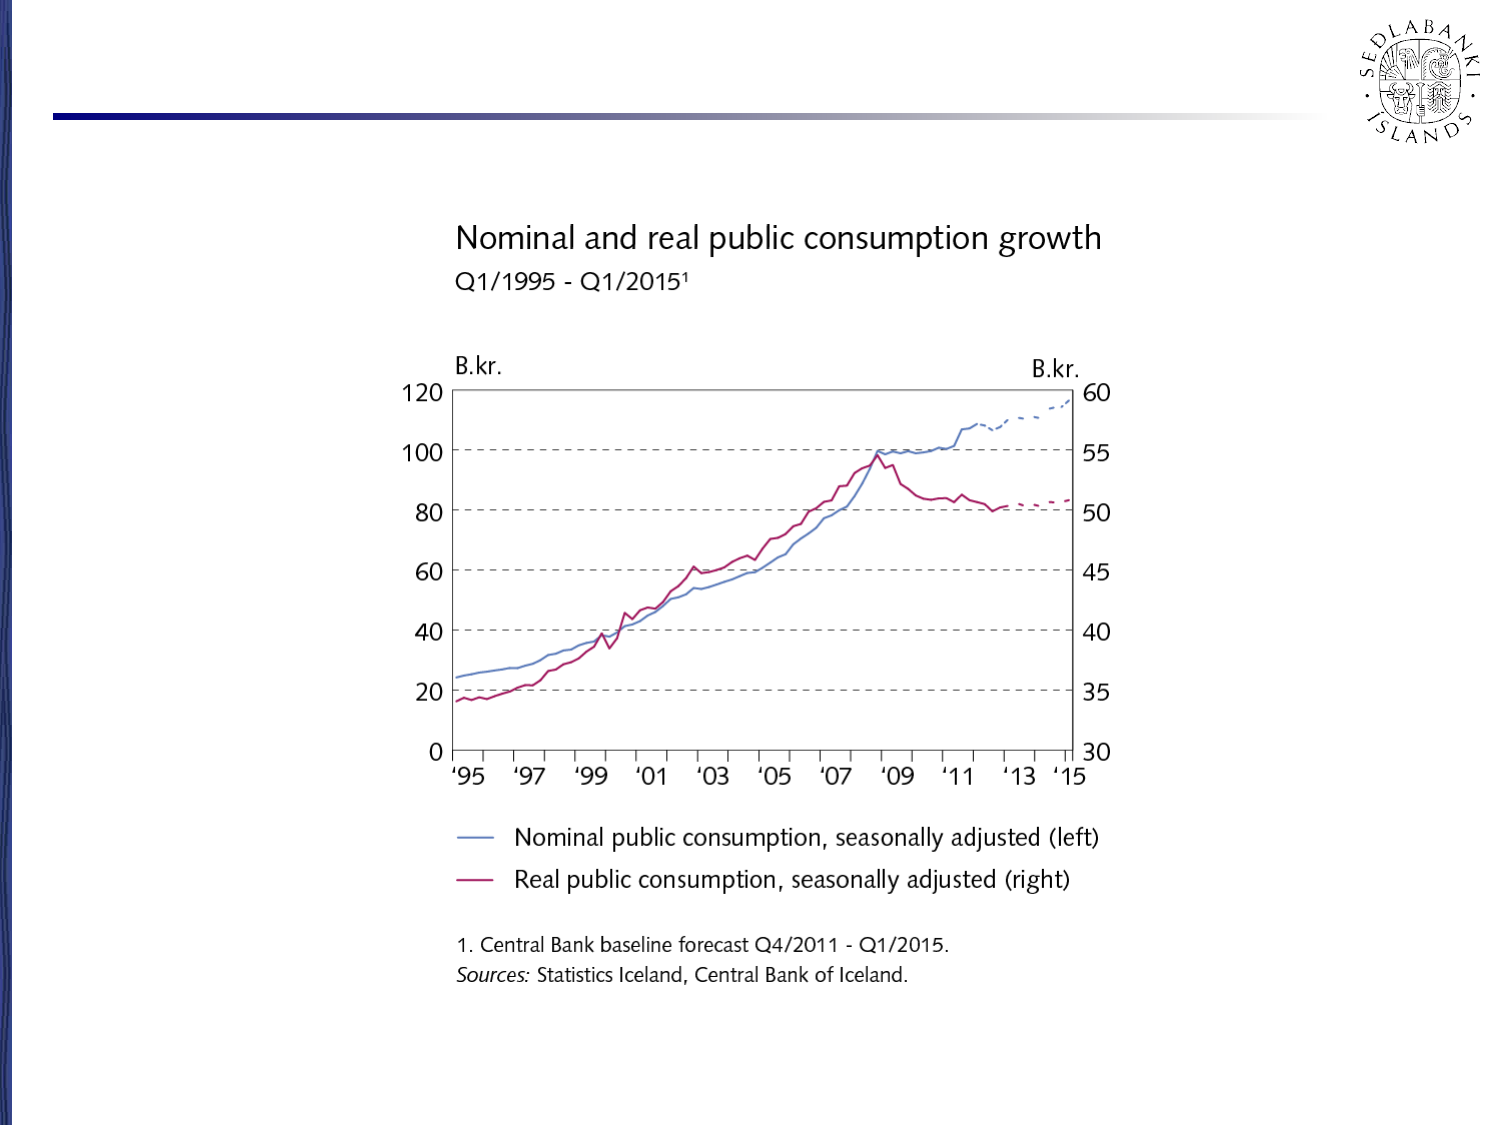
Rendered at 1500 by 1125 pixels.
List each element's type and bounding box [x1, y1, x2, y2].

picture [1357, 18, 1482, 149]
picture [0, 0, 12, 1125]
list [401, 221, 1111, 987]
